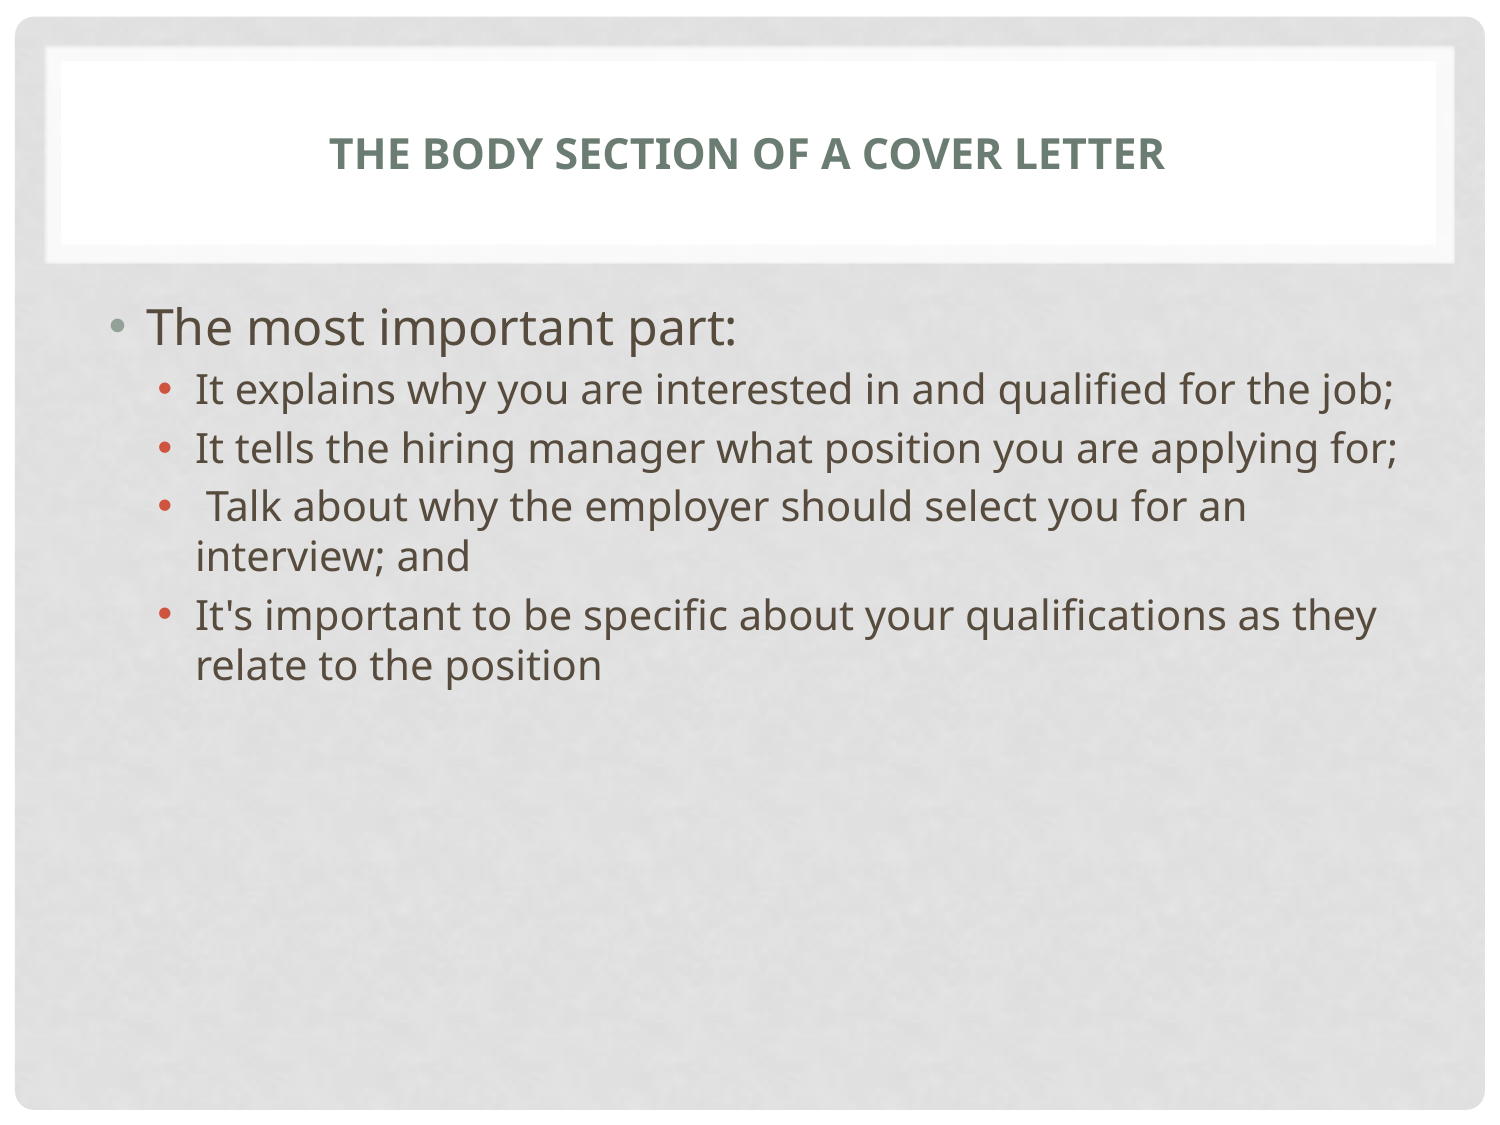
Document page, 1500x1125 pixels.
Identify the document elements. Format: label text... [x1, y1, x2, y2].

list The most important part: It explains why you are interested in and qualified for the job; It tells the hiring manager what position you are applying for; Talk about why the employer should select you for an interview; and It's important to be specific about your qualifications as they relate to the position [75, 287, 1425, 1005]
title The Body Section of a Cover Letter [69, 66, 1425, 238]
